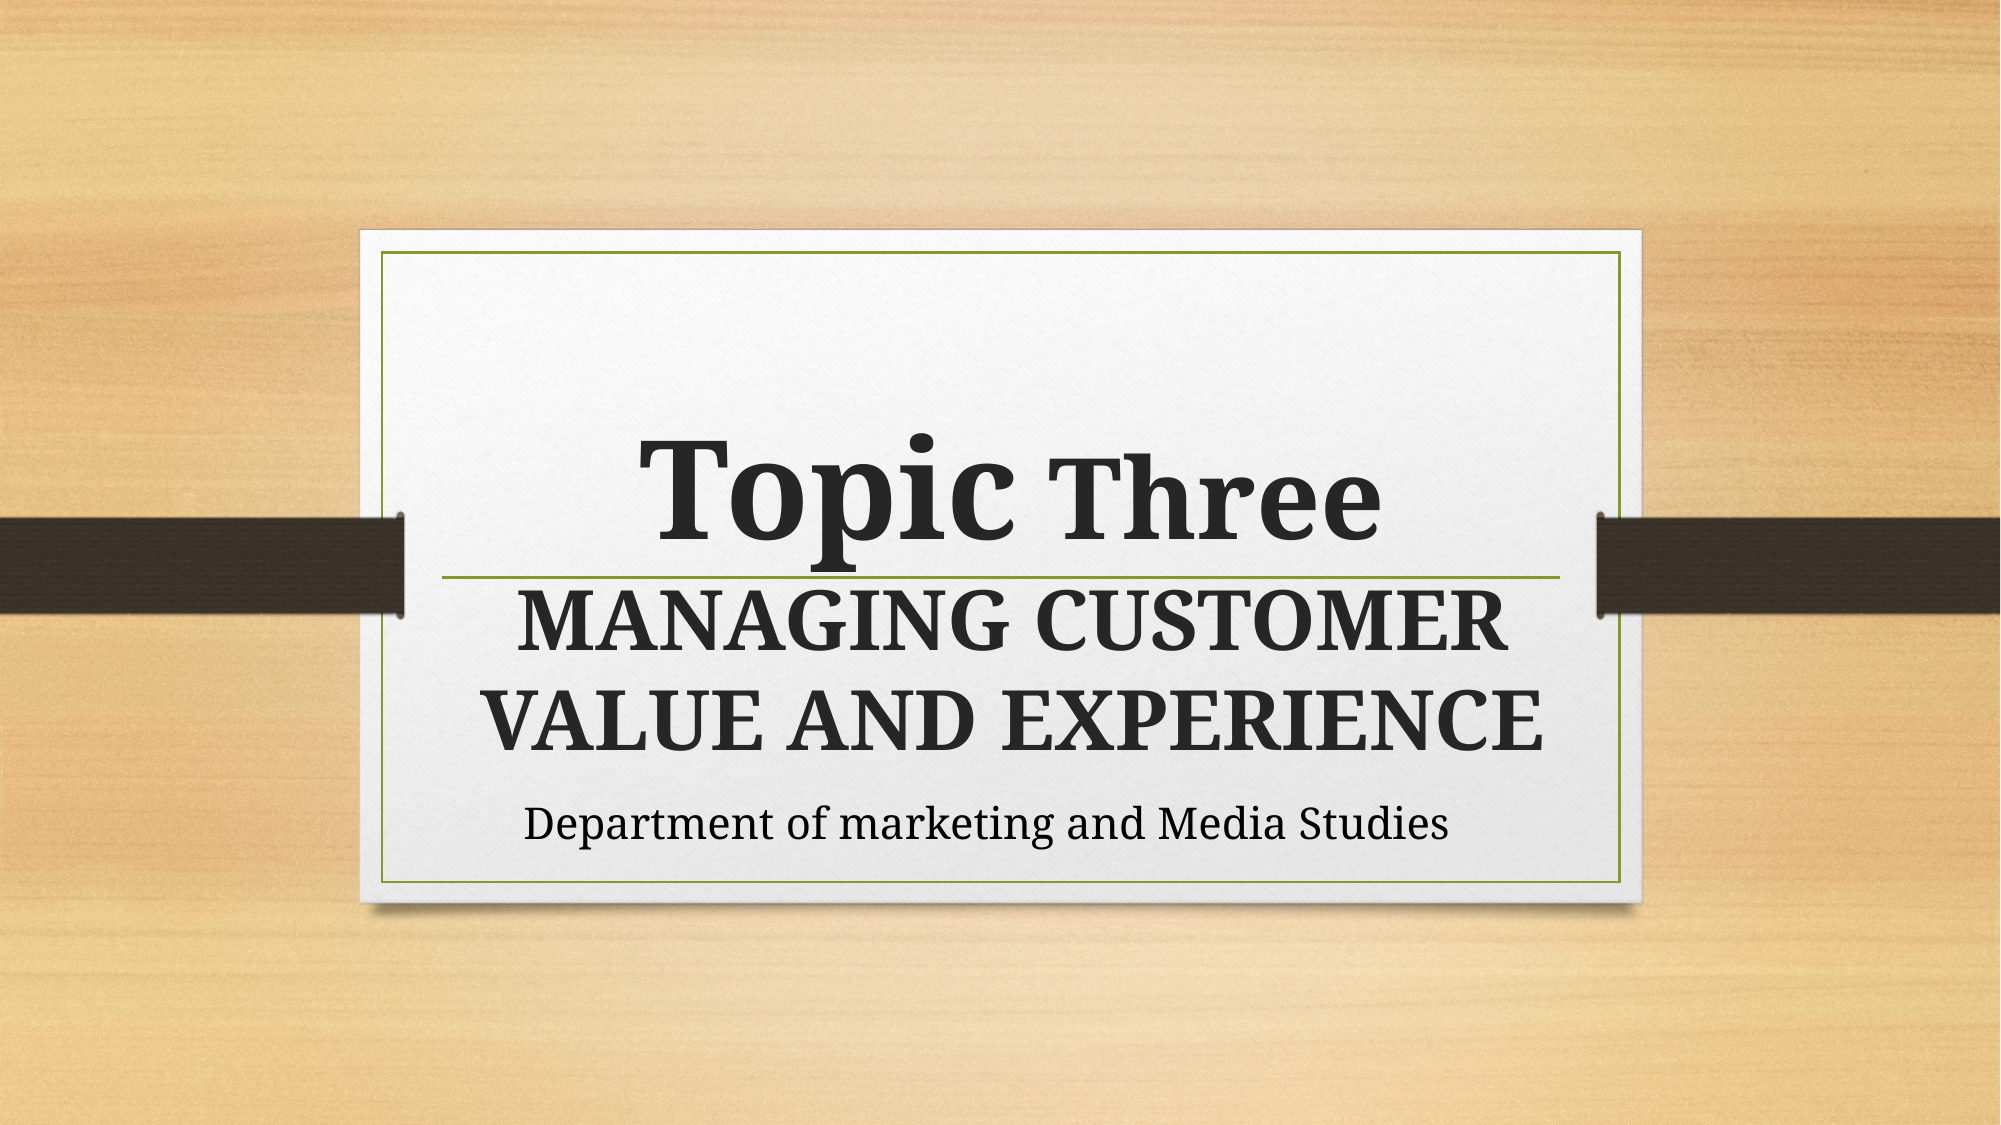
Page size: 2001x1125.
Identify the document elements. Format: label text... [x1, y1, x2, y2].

title Topic Three MANAGING CUSTOMER VALUE AND EXPERIENCE [387, 254, 1638, 775]
picture [0, 0, 2001, 1125]
subtitle Department of marketing and Media Studies [367, 714, 1618, 909]
